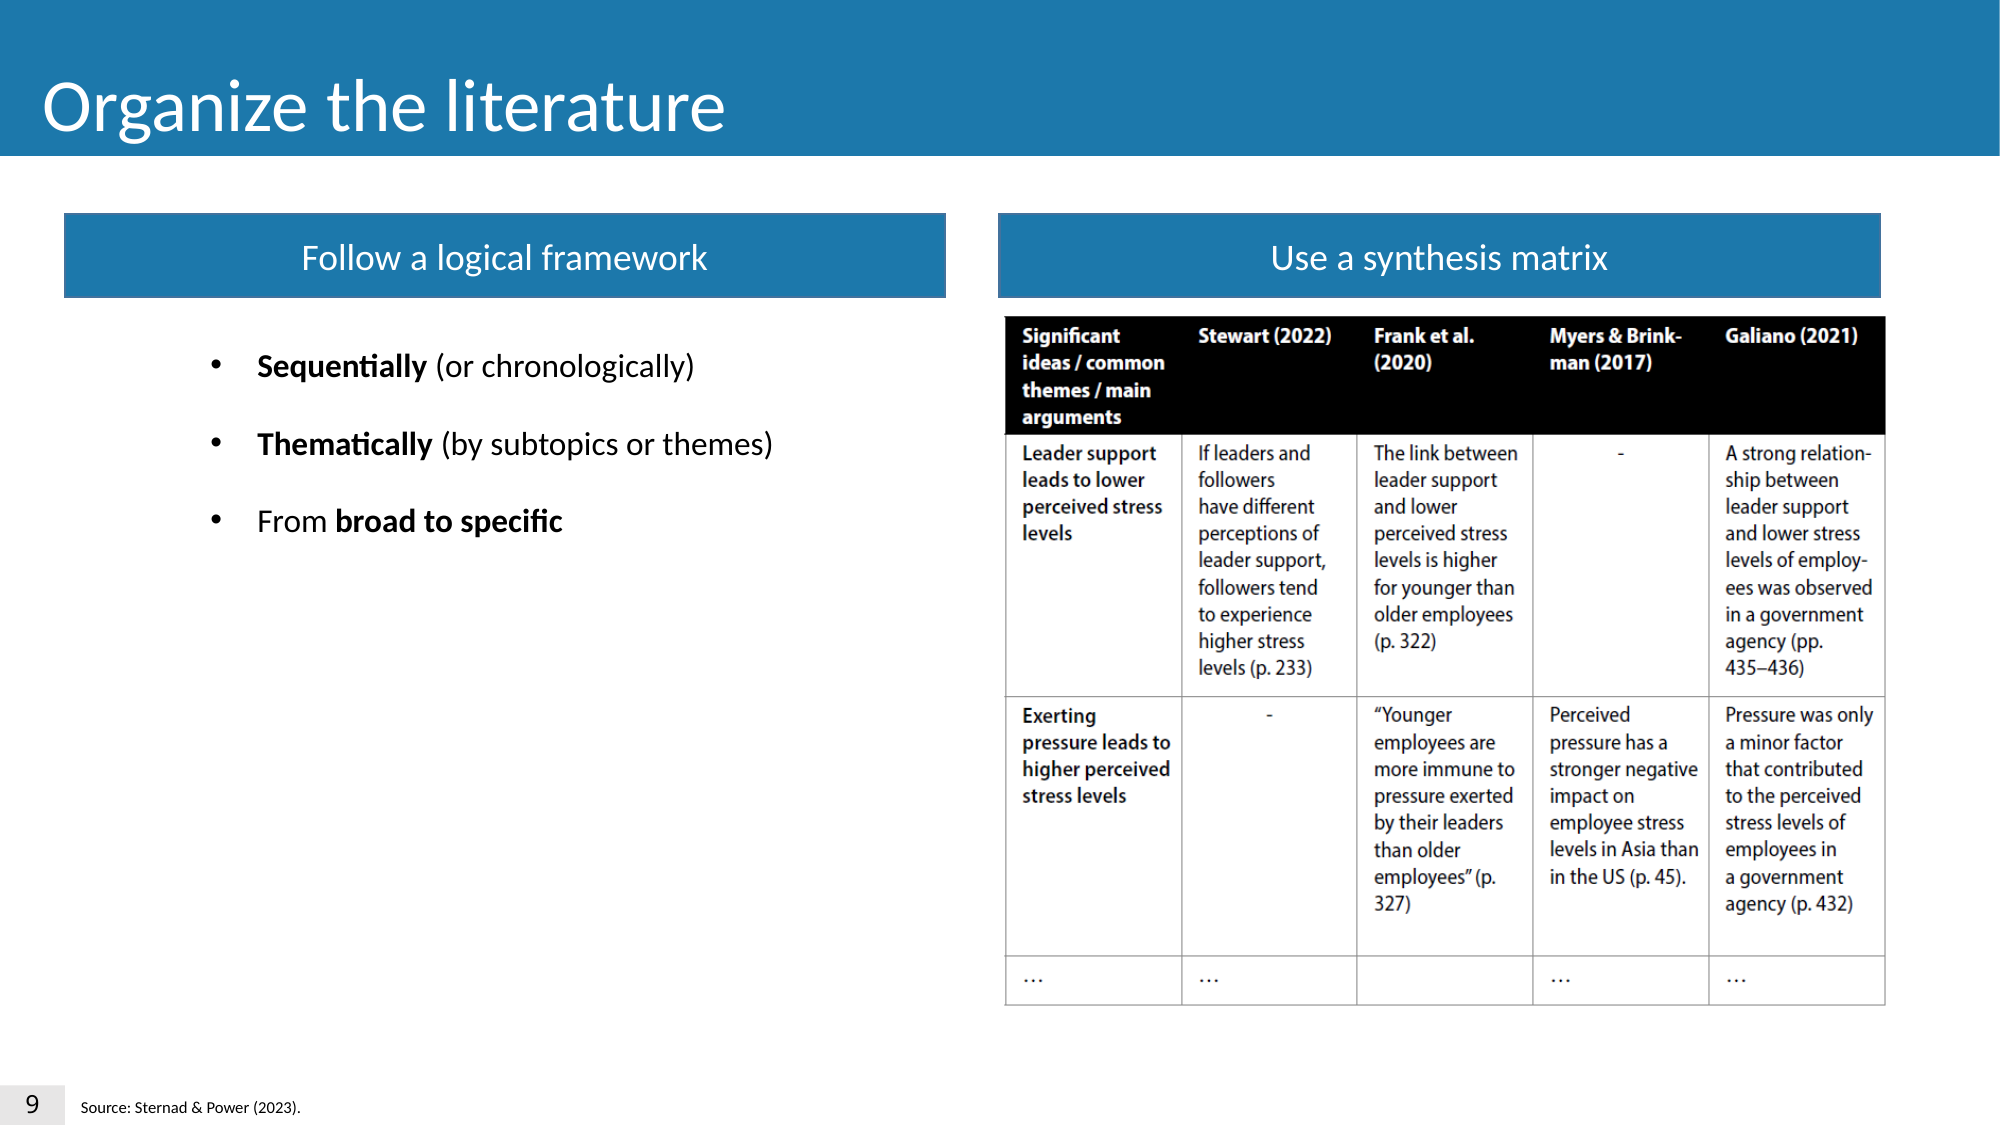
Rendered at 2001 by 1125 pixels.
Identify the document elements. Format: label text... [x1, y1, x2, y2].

picture [999, 313, 1892, 1011]
text_box Follow a logical framework [64, 213, 946, 298]
text_box Use a synthesis matrix [998, 213, 1881, 298]
text_box [0, 0, 2000, 157]
text_box Sequentially (or chronologically) Thematically (by subtopics or themes) From broad to specific [195, 337, 789, 547]
text_box 9 [0, 1084, 66, 1125]
text_box Organize the literature [27, 48, 743, 154]
text_box Source: Sternad & Power (2023). [66, 1089, 317, 1125]
